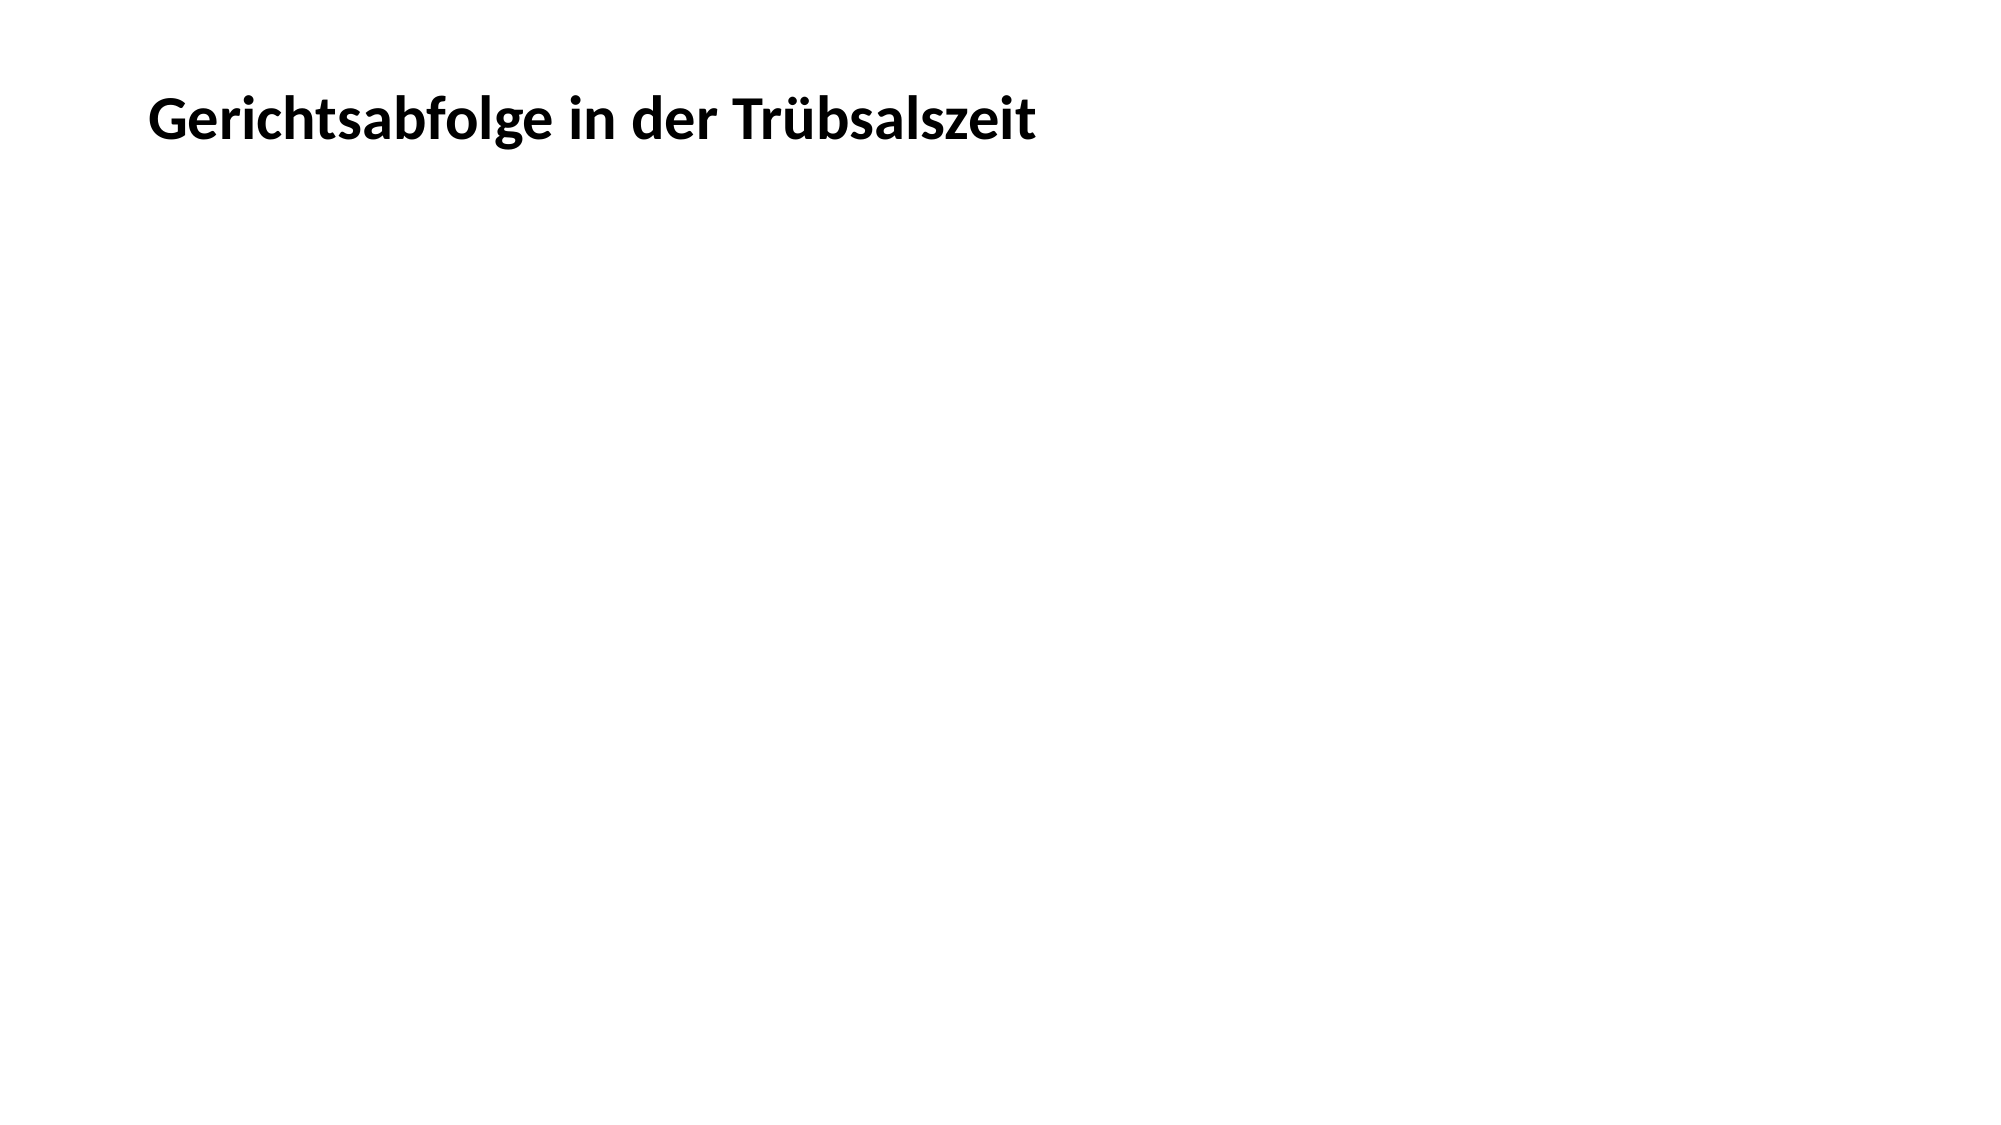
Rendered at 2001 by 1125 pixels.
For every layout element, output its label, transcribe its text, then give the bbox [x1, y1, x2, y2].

text_box Gerichtsabfolge in der Trübsalszeit [133, 69, 1054, 160]
